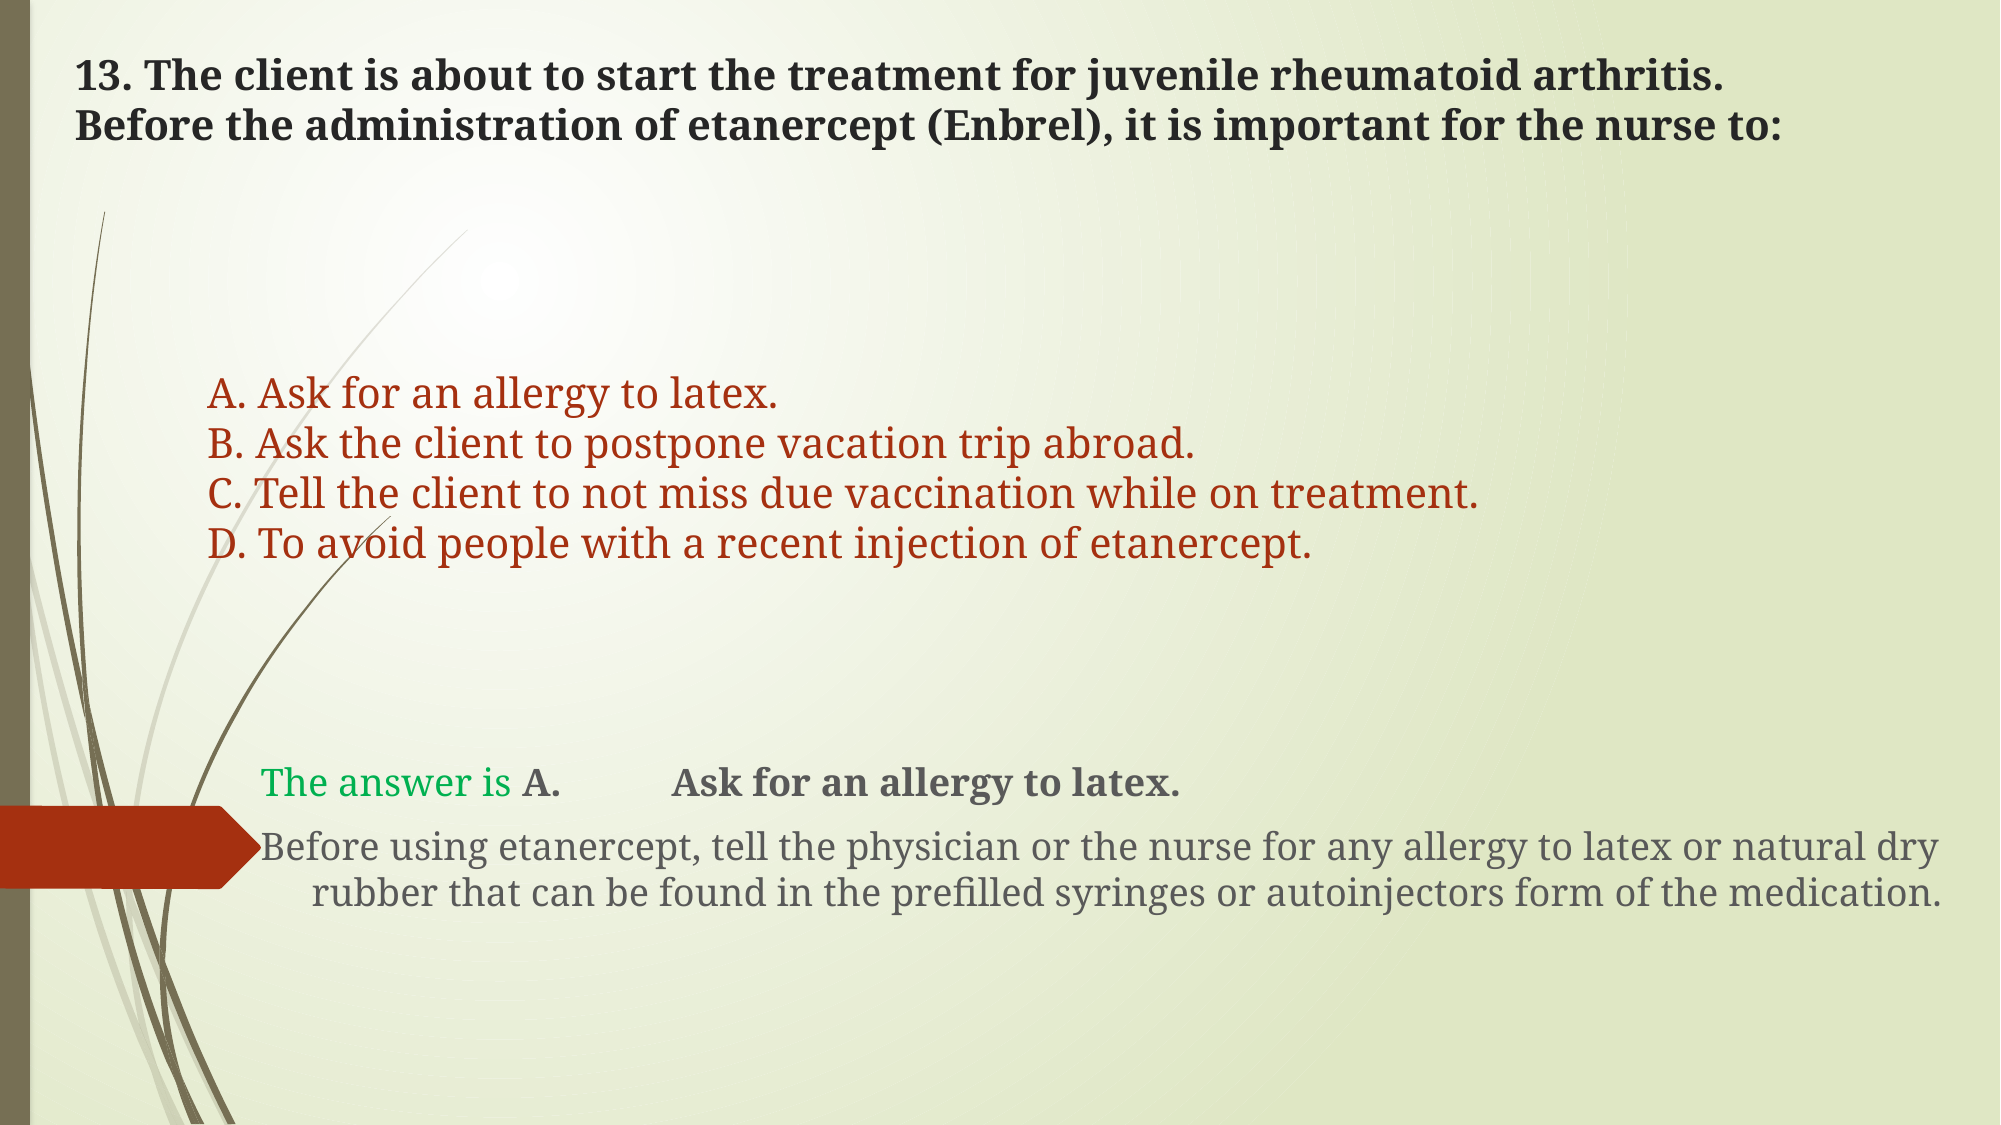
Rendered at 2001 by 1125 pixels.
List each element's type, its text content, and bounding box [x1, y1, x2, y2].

list The answer is A. Ask for an allergy to latex. Before using etanercept, tell the physician or the nurse for any allergy to latex or natural dry rubber that can be found in the prefilled syringes or autoinjectors form of the medication. [245, 750, 1961, 1031]
list A. Ask for an allergy to latex. B. Ask the client to postpone vacation trip abroad. C. Tell the client to not miss due vaccination while on treatment. D. To avoid people with a recent injection of etanercept. [192, 237, 1813, 575]
title 13. The client is about to start the treatment for juvenile rheumatoid arthritis. Before the administration of etanercept (Enbrel), it is important for the nurse to: [59, 0, 1947, 198]
